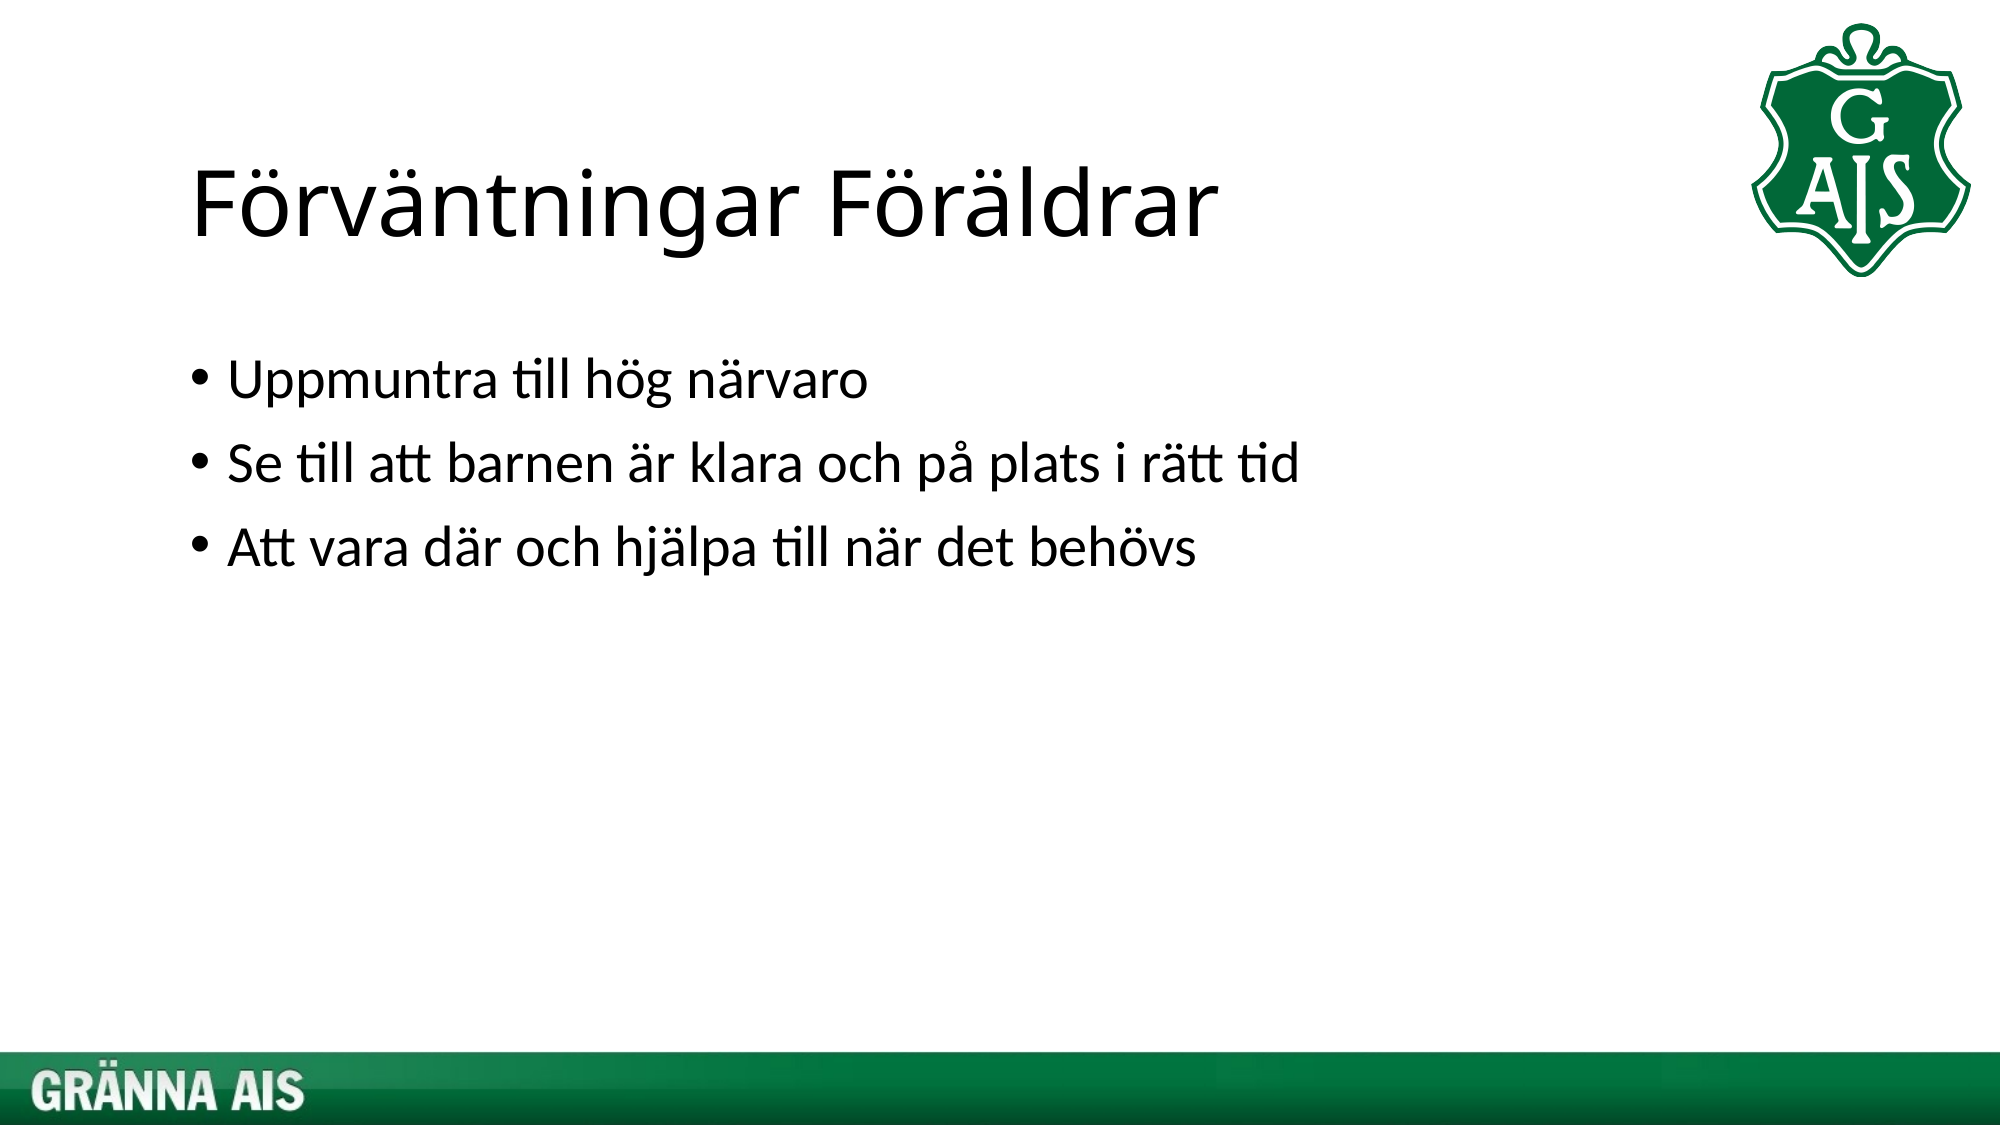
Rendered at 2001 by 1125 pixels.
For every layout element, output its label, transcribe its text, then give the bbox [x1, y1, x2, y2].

picture [1751, 23, 1971, 277]
text_box Uppmuntra till hög närvaro Se till att barnen är klara och på plats i rätt tid Att vara där och hjälpa till när det behövs [174, 340, 1933, 1051]
title Förväntningar Föräldrar [174, 87, 1825, 326]
picture [0, 1051, 2000, 1125]
